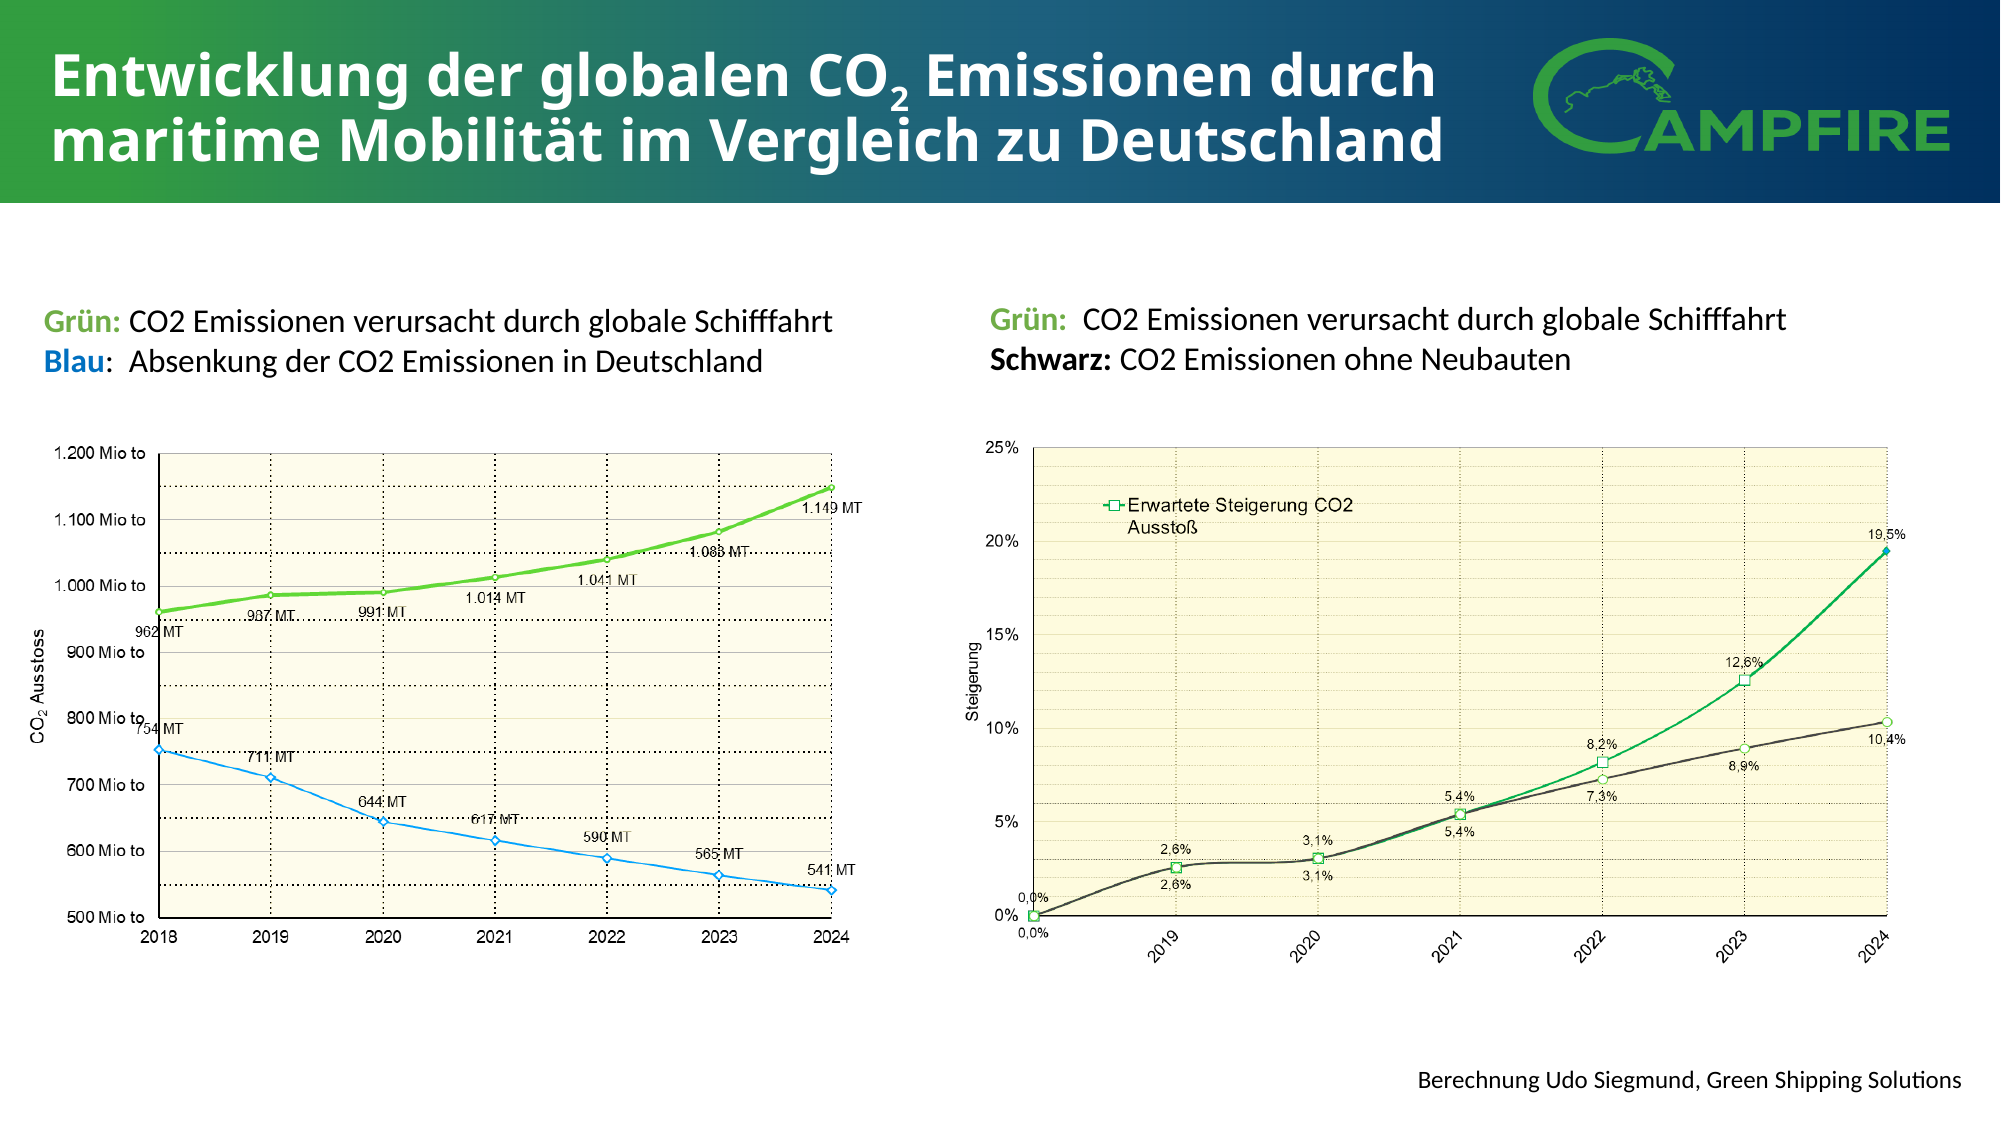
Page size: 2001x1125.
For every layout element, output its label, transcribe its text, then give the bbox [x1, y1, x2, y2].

title Entwicklung der globalen CO2 Emissionen durch maritime Mobilität im Vergleich zu Deutschland [35, 37, 1725, 246]
text_box Berechnung Udo Siegmund, Green Shipping Solutions [1403, 1056, 2000, 1101]
text_box Grün: CO2 Emissionen verursacht durch globale Schifffahrt Schwarz: CO2 Emissionen ohne Neubauten [975, 290, 1971, 385]
picture [0, 0, 2001, 1125]
text_box Grün: CO2 Emissionen verursacht durch globale Schifffahrt Blau: Absenkung der CO2 Emissionen in Deutschland [29, 292, 886, 387]
